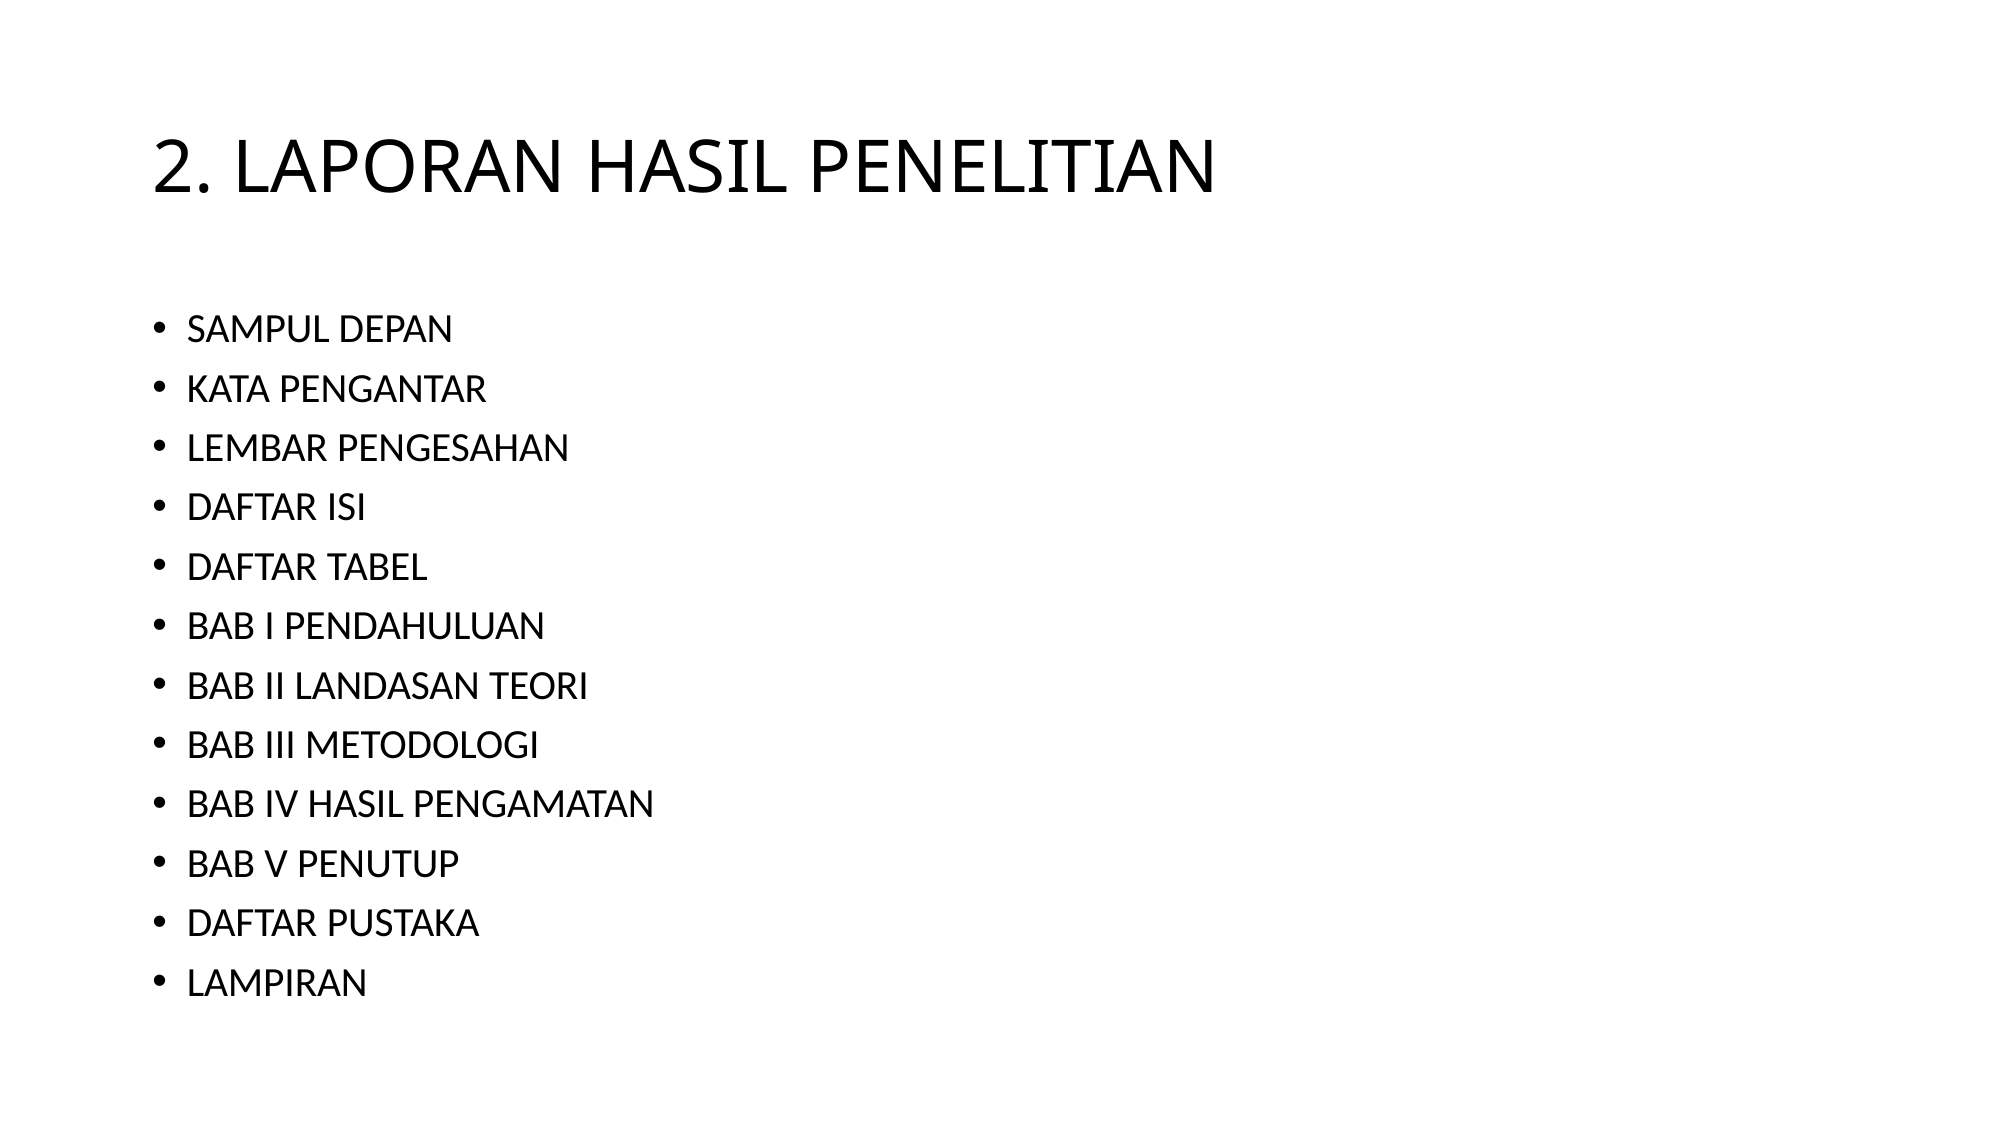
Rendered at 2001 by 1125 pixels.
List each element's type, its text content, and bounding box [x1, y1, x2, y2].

list SAMPUL DEPAN KATA PENGANTAR LEMBAR PENGESAHAN DAFTAR ISI DAFTAR TABEL BAB I PENDAHULUAN BAB II LANDASAN TEORI BAB III METODOLOGI BAB IV HASIL PENGAMATAN BAB V PENUTUP DAFTAR PUSTAKA LAMPIRAN [137, 299, 1863, 1014]
title 2. LAPORAN HASIL PENELITIAN [137, 59, 1863, 278]
